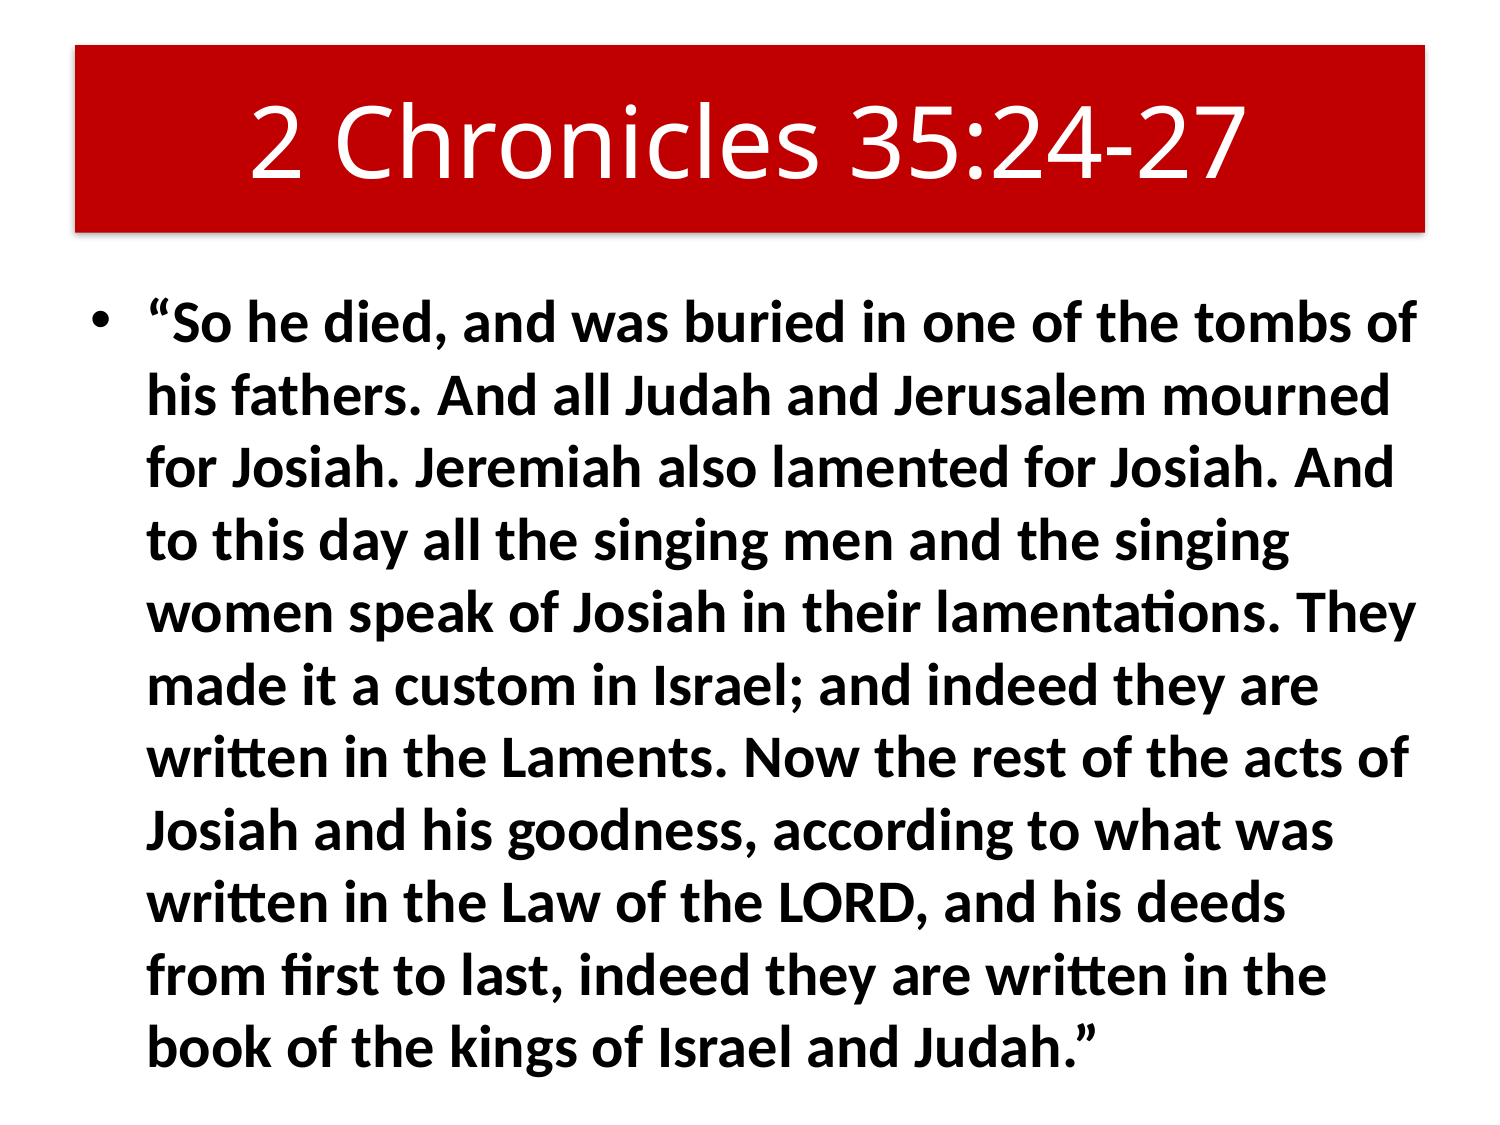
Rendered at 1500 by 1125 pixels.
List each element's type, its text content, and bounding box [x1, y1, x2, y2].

title 2 Chronicles 35:24-27 [75, 45, 1425, 233]
list “So he died, and was buried in one of the tombs of his fathers. And all Judah and Jerusalem mourned for Josiah. Jeremiah also lamented for Josiah. And to this day all the singing men and the singing women speak of Josiah in their lamentations. They made it a custom in Israel; and indeed they are written in the Laments. Now the rest of the acts of Josiah and his goodness, according to what was written in the Law of the LORD, and his deeds from first to last, indeed they are written in the book of the kings of Israel and Judah.” [75, 275, 1438, 1100]
